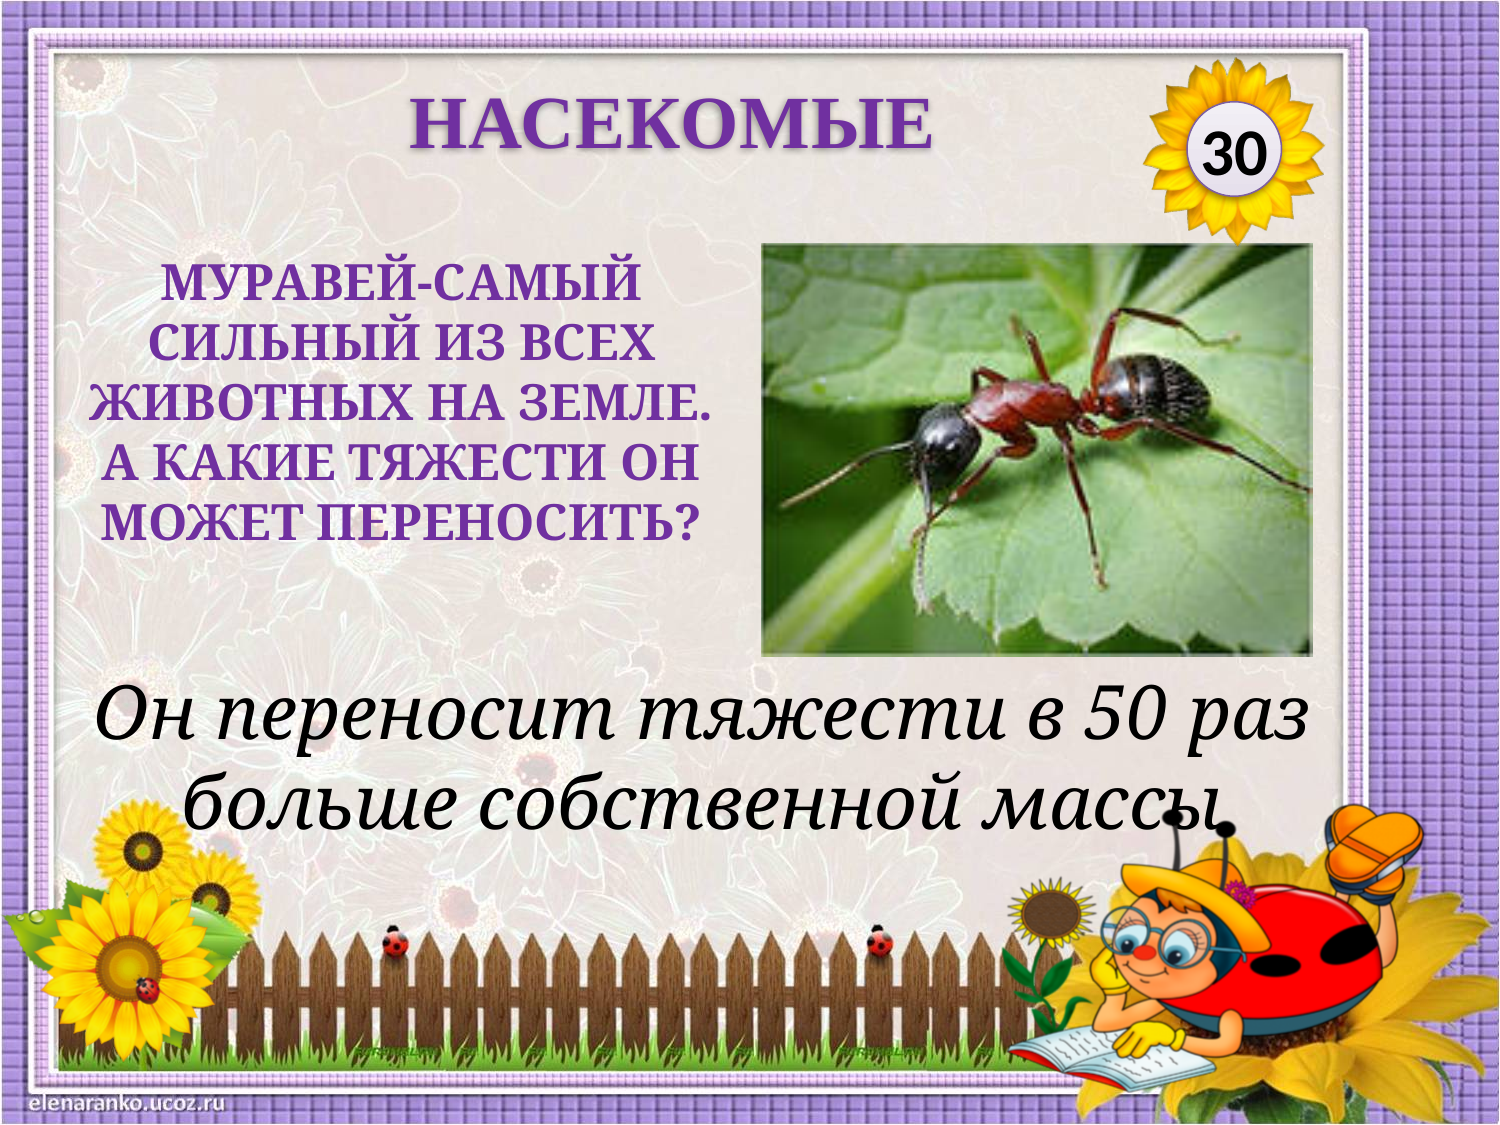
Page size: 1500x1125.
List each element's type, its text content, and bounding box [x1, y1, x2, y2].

text_box Он переносит тяжести в 50 раз больше собственной массы [64, 656, 1341, 852]
text_box НАСЕКОМЫЕ [159, 66, 1134, 172]
picture [0, 0, 1500, 1125]
text_box МУРАВЕЙ-САМЫЙ СИЛЬНЫЙ ИЗ ВСЕХ ЖИВОТНЫХ НА ЗЕМЛЕ. А КАКИЕ ТЯЖЕСТИ ОН МОЖЕТ ПЕРЕНОСИТЬ? [53, 243, 750, 559]
